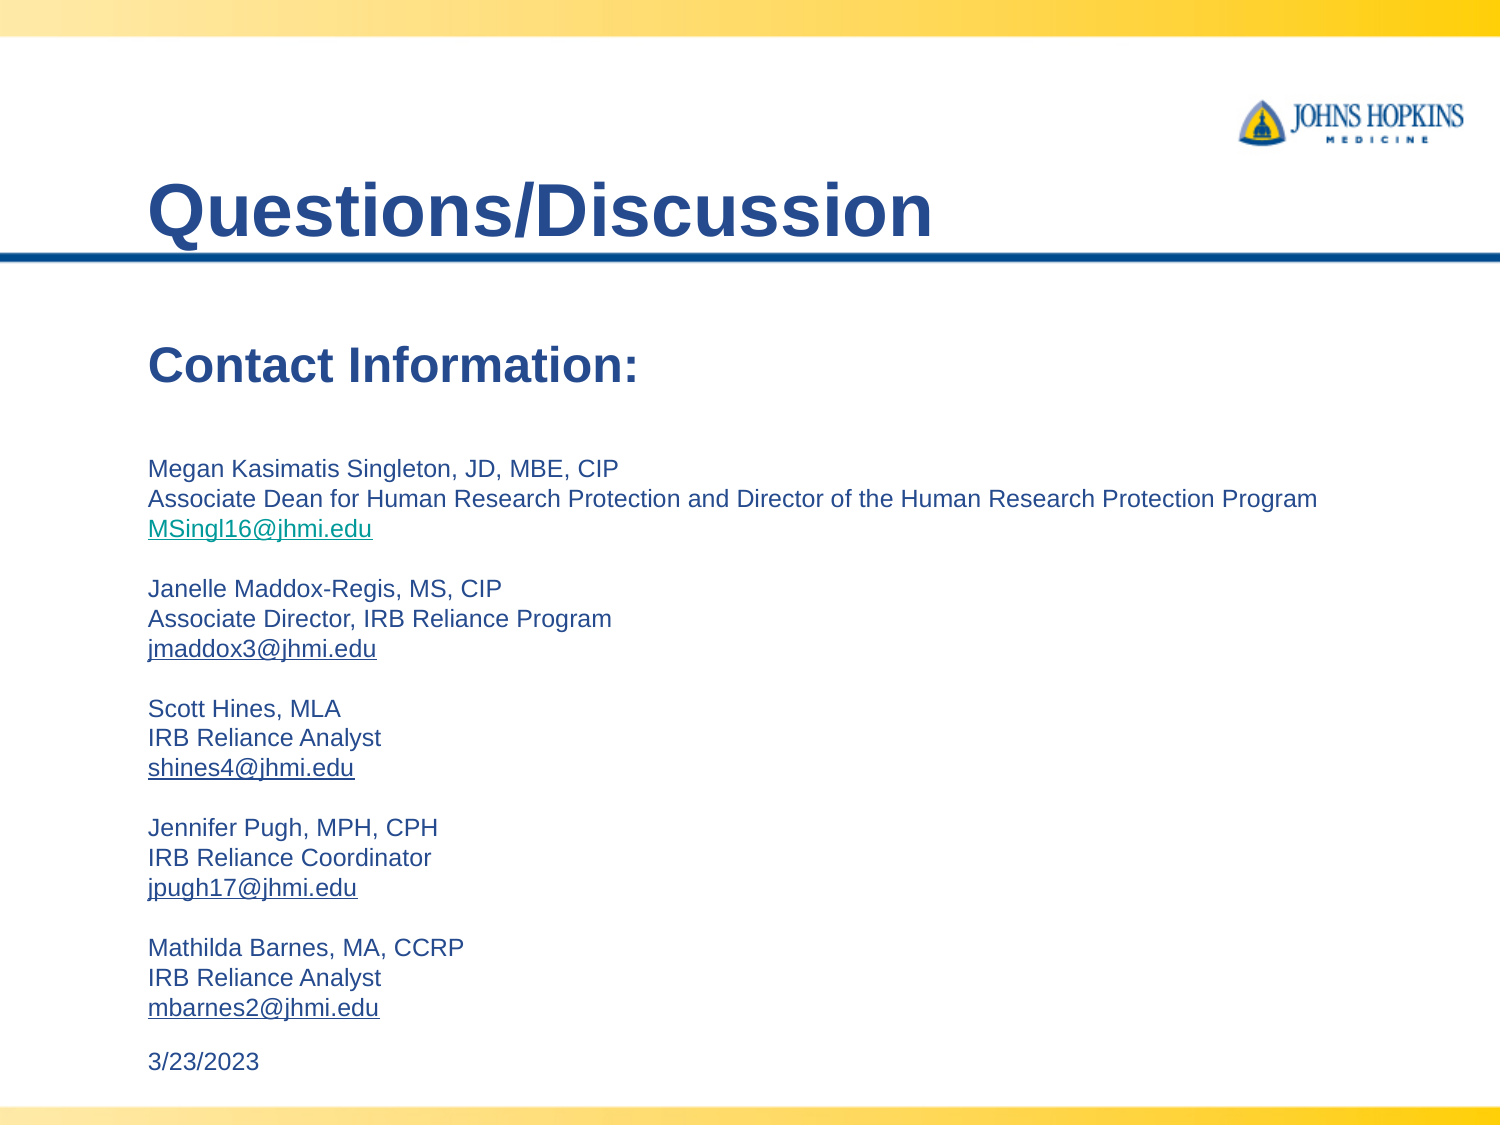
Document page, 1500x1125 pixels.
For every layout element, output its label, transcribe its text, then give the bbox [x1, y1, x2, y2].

title Questions/Discussion [132, 64, 1408, 252]
list Contact Information: Megan Kasimatis Singleton, JD, MBE, CIP Associate Dean for Human Research Protection and Director of the Human Research Protection Program MSingl16@jhmi.edu Janelle Maddox-Regis, MS, CIP Associate Director, IRB Reliance Program jmaddox3@jhmi.edu Scott Hines, MLA IRB Reliance Analyst shines4@jhmi.edu Jennifer Pugh, MPH, CPH IRB Reliance Coordinator jpugh17@jhmi.edu Mathilda Barnes, MA, CCRP IRB Reliance Analyst mbarnes2@jhmi.edu [132, 324, 1408, 1100]
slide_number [132, 1037, 446, 1088]
picture [0, 0, 1500, 1125]
